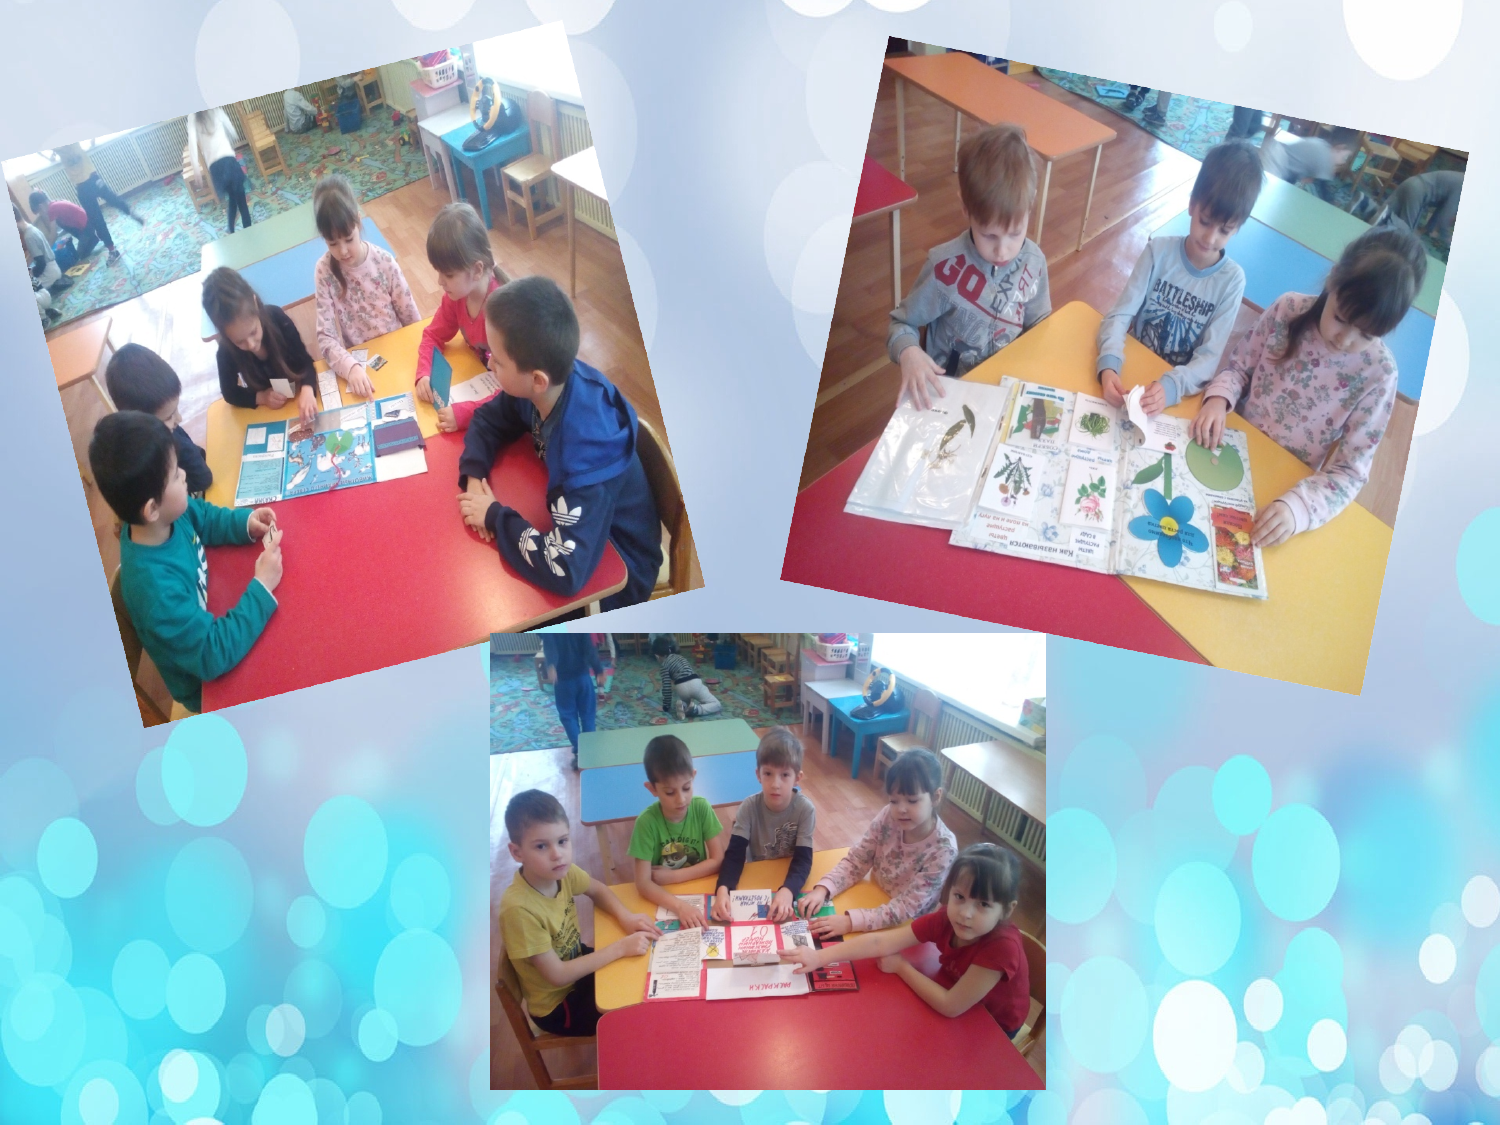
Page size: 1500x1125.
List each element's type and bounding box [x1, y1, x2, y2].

list [62, 80, 642, 666]
picture [0, 0, 1500, 1125]
